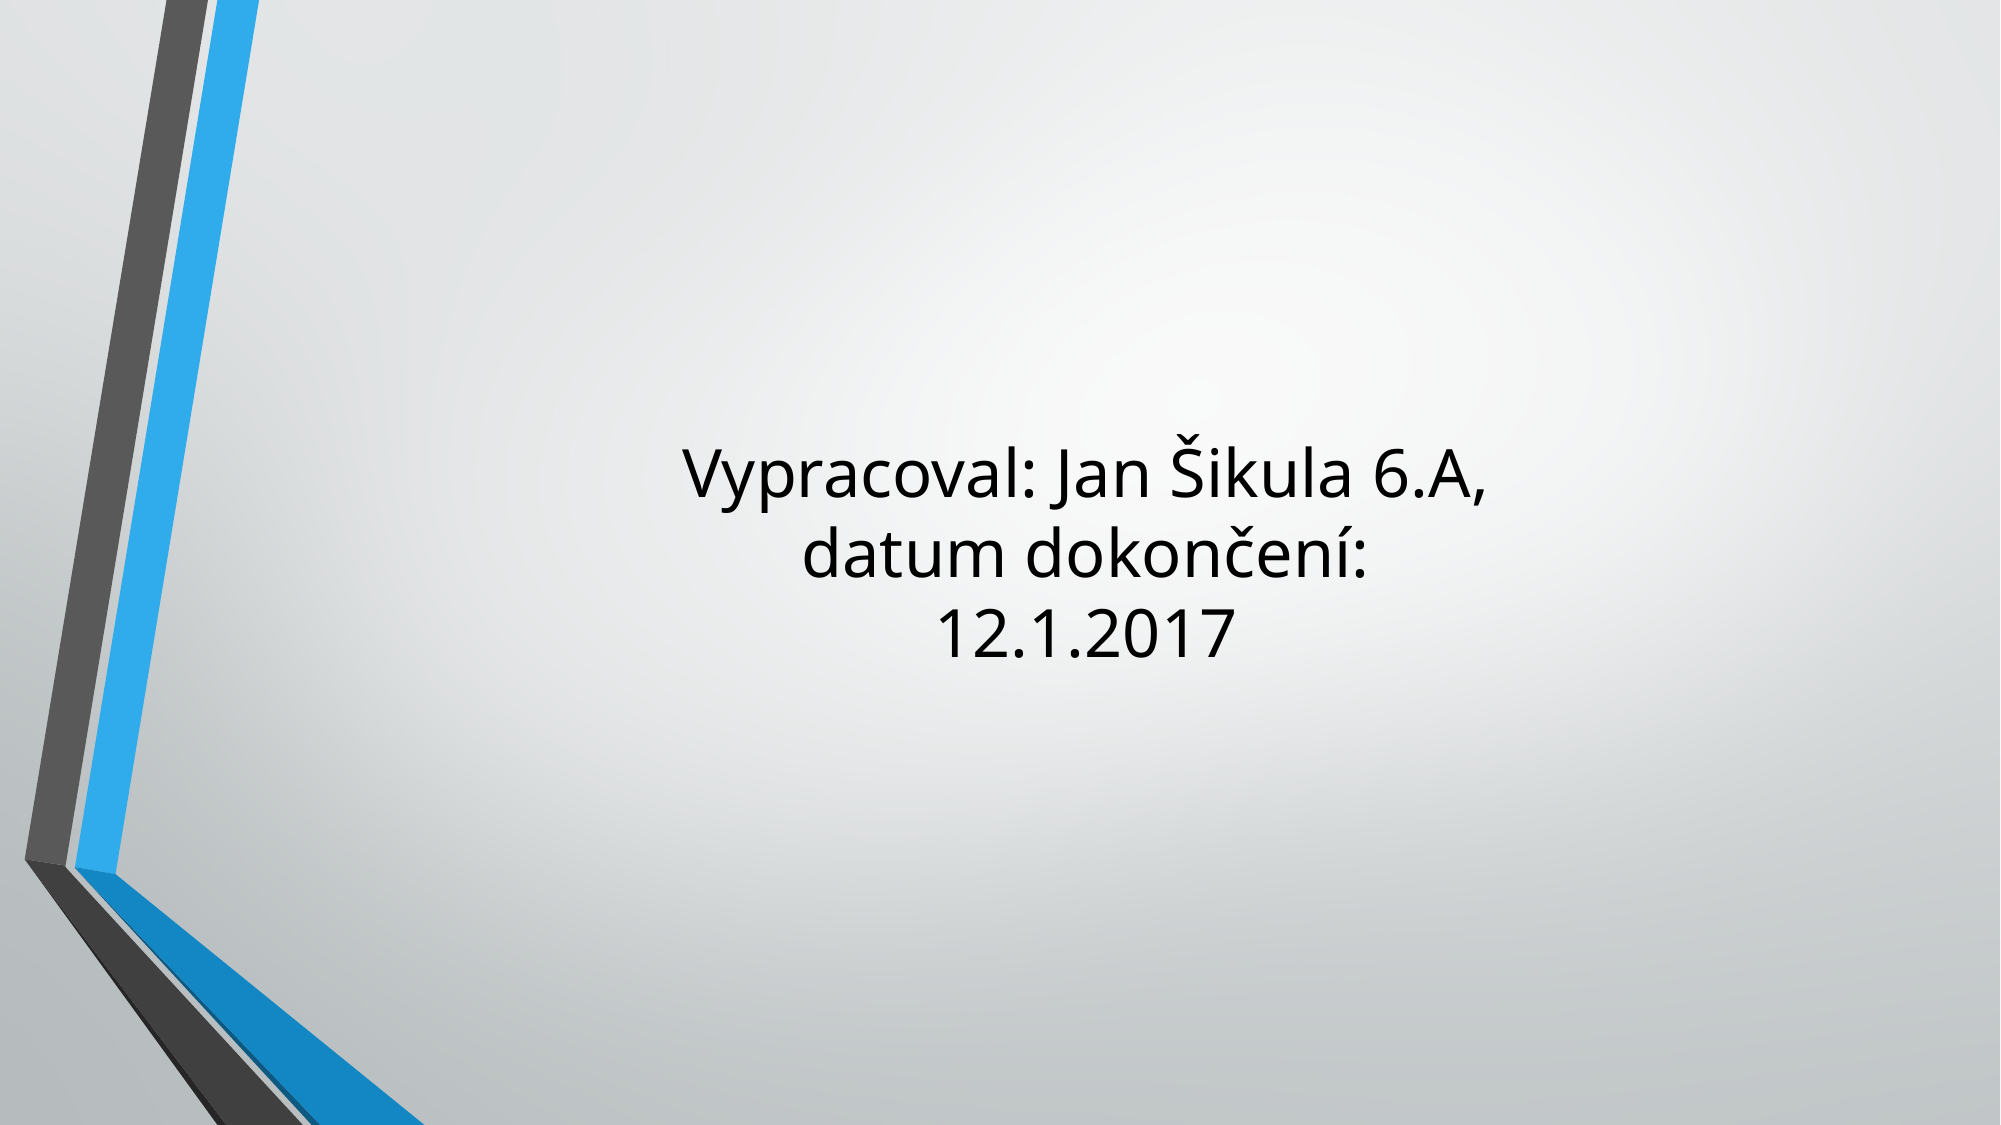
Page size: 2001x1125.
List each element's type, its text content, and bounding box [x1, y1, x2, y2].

text_box Vypracoval: Jan Šikula 6.A, datum dokončení: 12.1.2017 [643, 423, 1529, 678]
